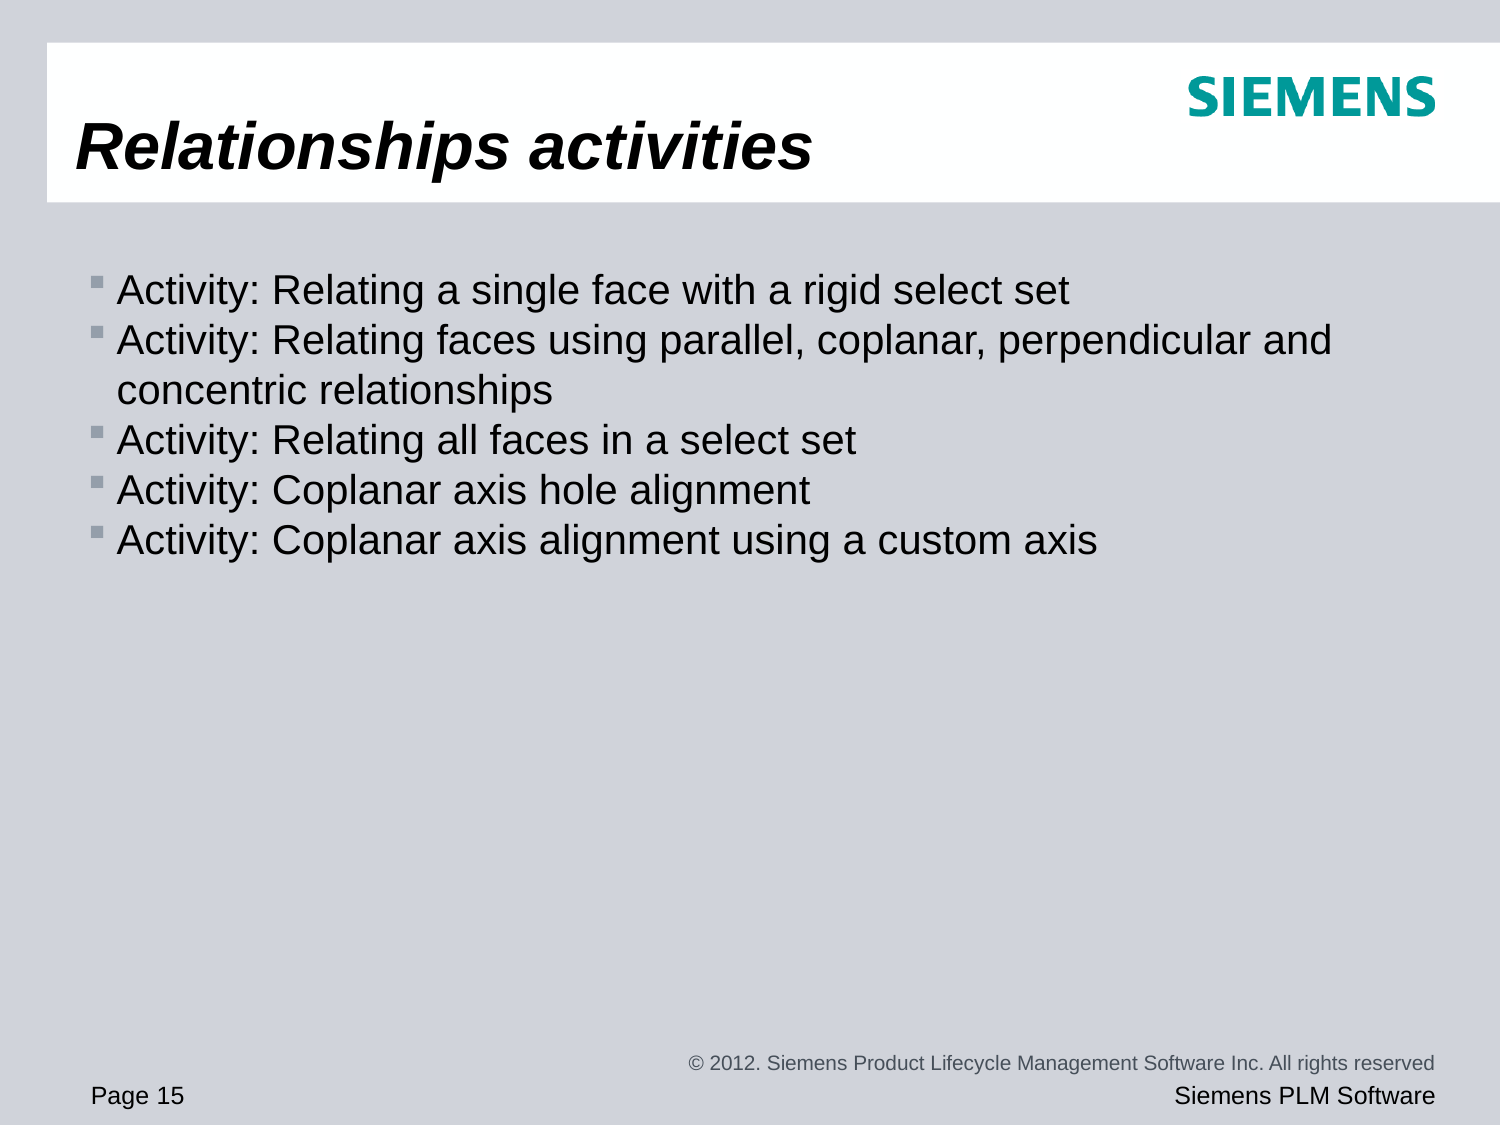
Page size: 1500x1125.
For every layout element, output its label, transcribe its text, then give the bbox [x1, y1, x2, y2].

title Relationships activities [74, 49, 1095, 183]
picture [1181, 69, 1444, 123]
list Activity: Relating a single face with a rigid select set Activity: Relating faces using parallel, coplanar, perpendicular and concentric relationships Activity: Relating all faces in a select set Activity: Coplanar axis hole alignment Activity: Coplanar axis alignment using a custom axis [87, 262, 1438, 1013]
